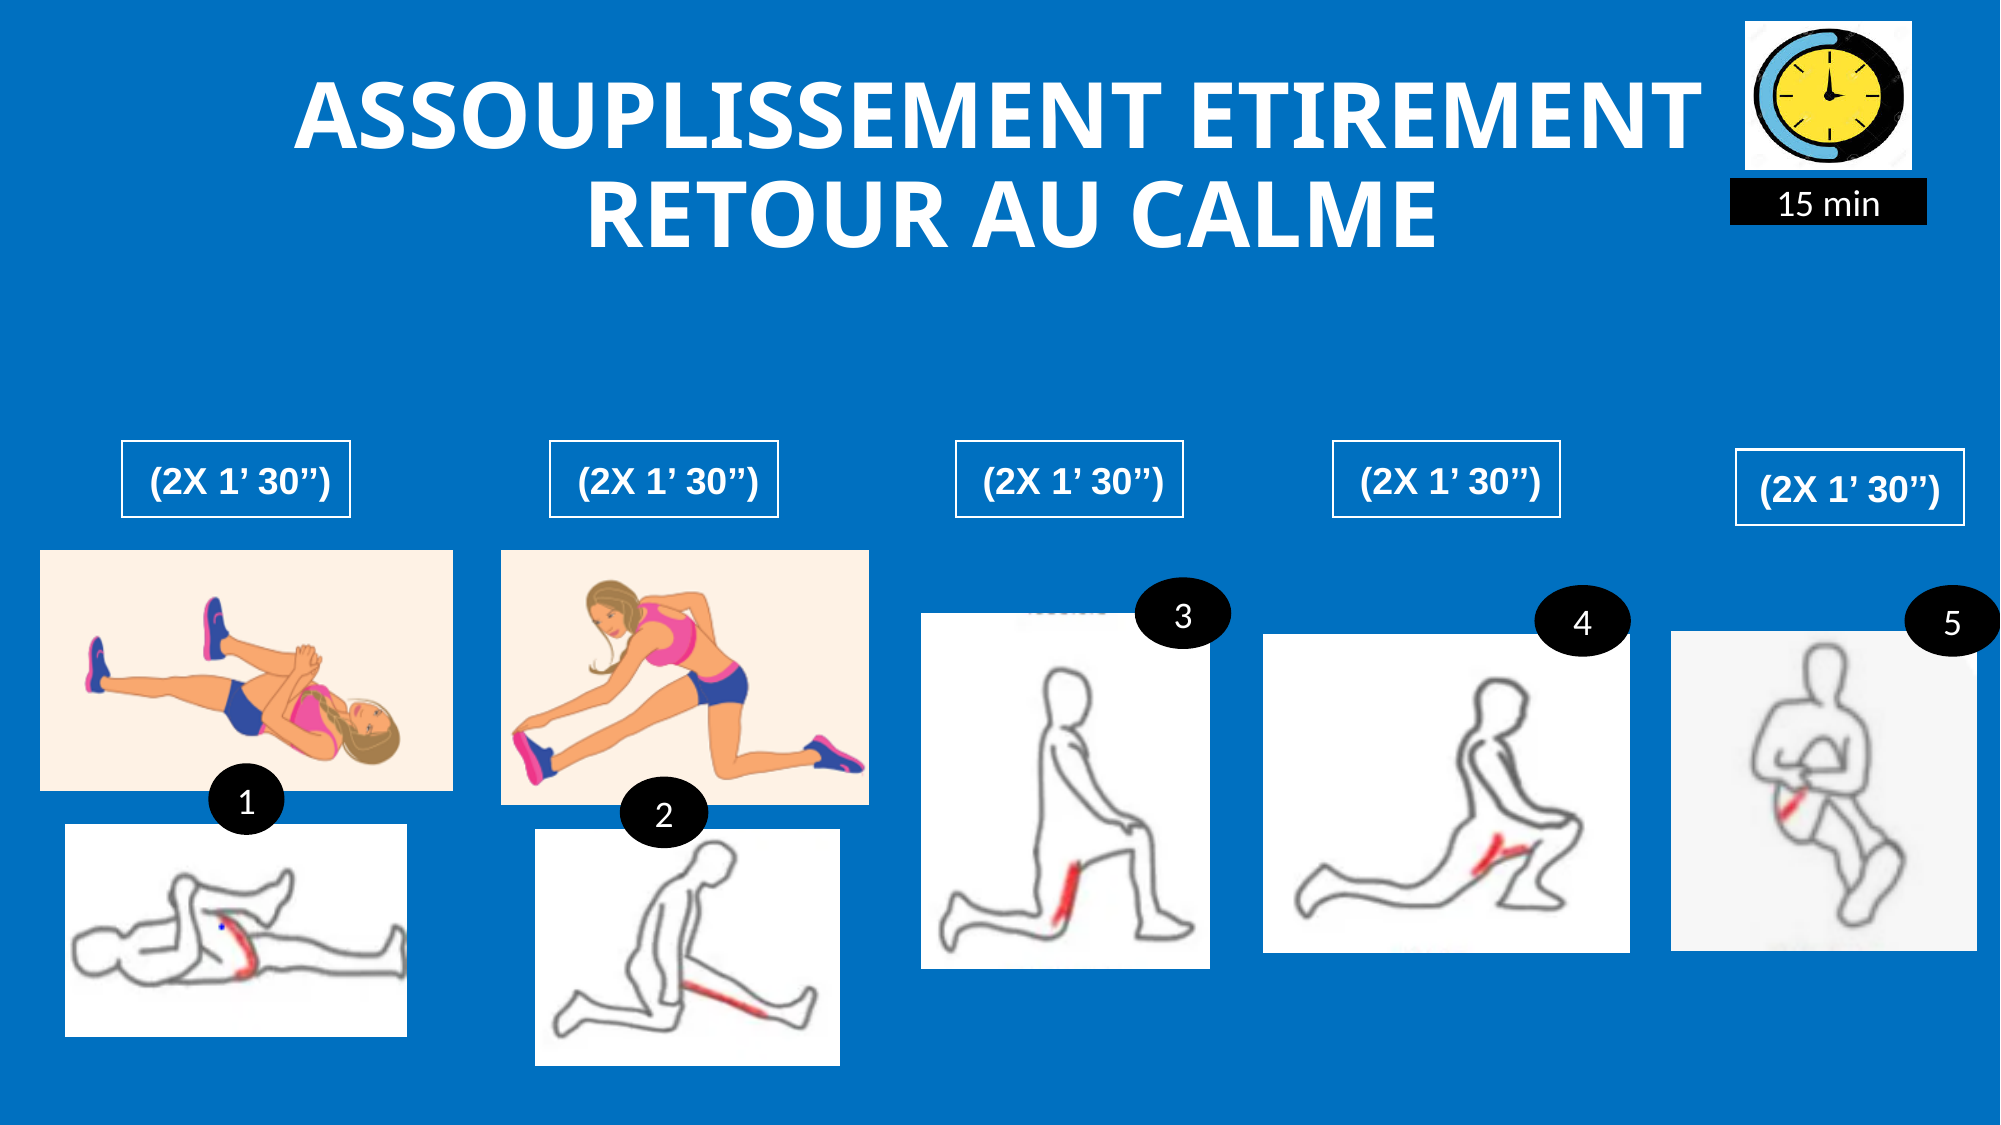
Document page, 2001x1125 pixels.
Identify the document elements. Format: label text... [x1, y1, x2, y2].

text_box 1 [208, 792, 285, 824]
text_box 3 [1134, 577, 1232, 643]
picture [1263, 634, 1630, 953]
text_box 5 [1904, 585, 2000, 652]
picture [535, 829, 840, 1066]
picture [40, 550, 453, 792]
title ASSOUPLISSEMENT ETIREMENT RETOUR AU CALME [137, 59, 1863, 278]
text_box (2X 1’ 30’’) [549, 440, 779, 518]
picture [921, 613, 1210, 969]
text_box 4 [1534, 585, 1631, 634]
text_box (2X 1’ 30’’) [955, 440, 1184, 518]
text_box (2X 1’ 30’’) [121, 440, 351, 518]
picture [1745, 21, 1913, 170]
text_box (2X 1’ 30’’) [1332, 440, 1561, 518]
picture [1671, 631, 1977, 951]
picture [65, 824, 407, 1037]
text_box 2 [619, 805, 709, 829]
text_box (2X 1’ 30’’) [1735, 448, 1965, 526]
text_box 15 min [1730, 178, 1927, 225]
picture [501, 550, 869, 805]
